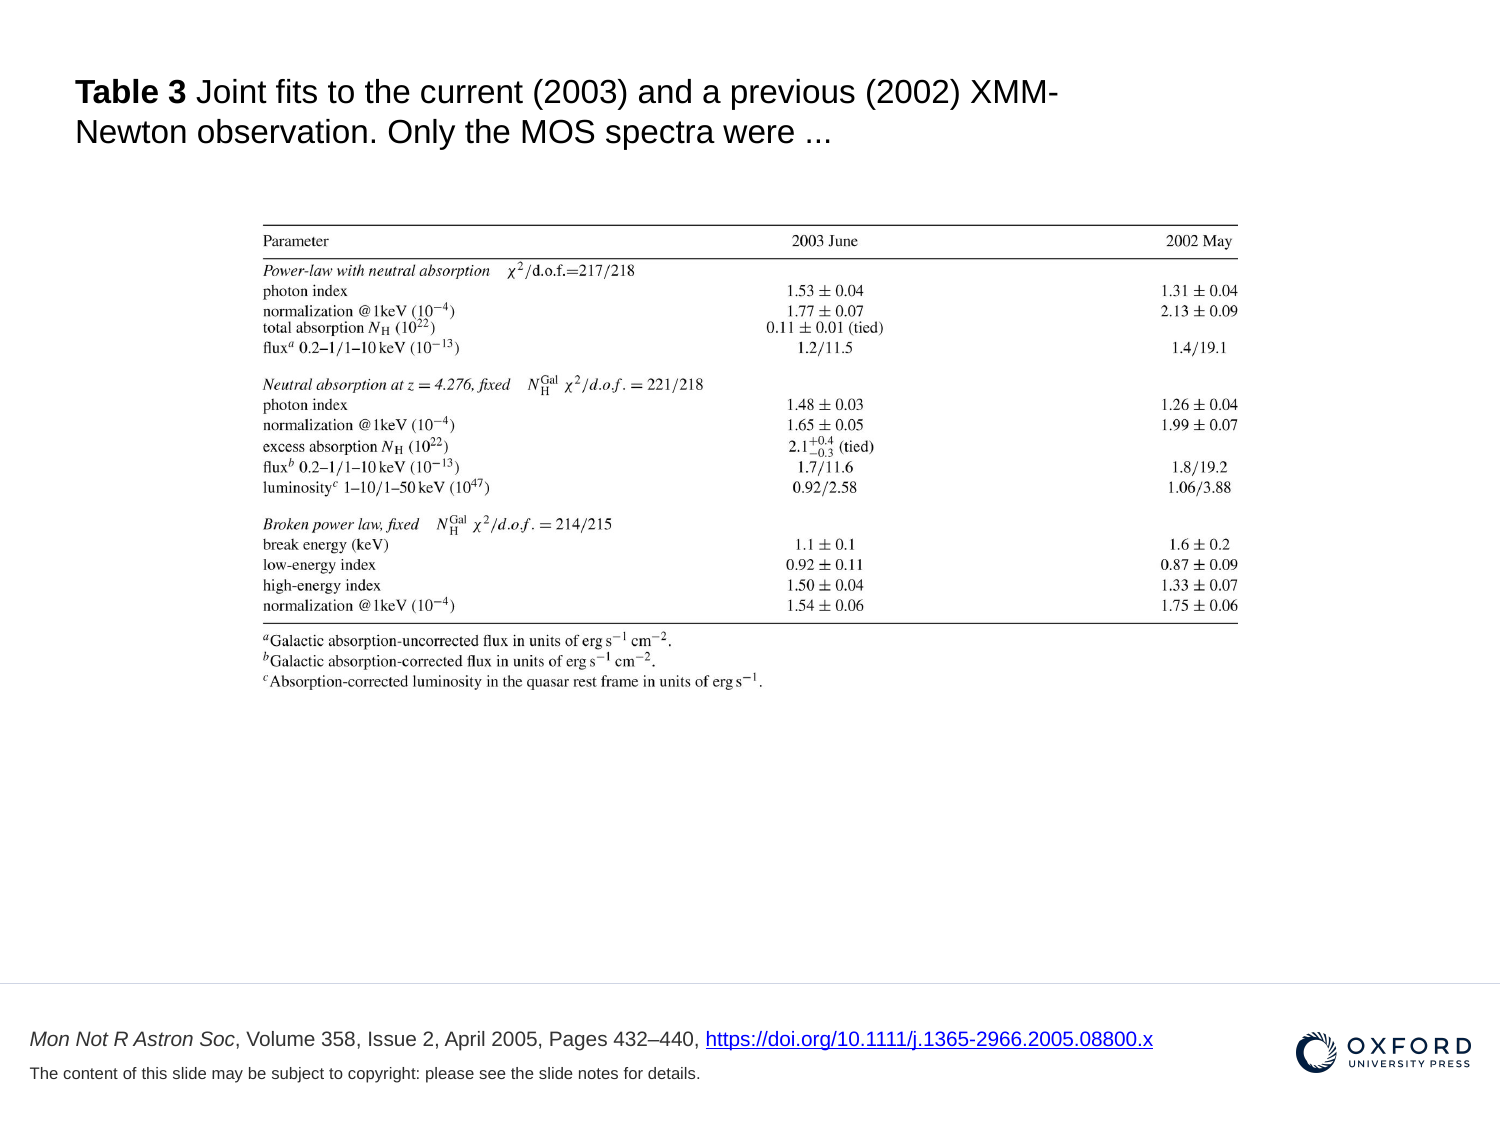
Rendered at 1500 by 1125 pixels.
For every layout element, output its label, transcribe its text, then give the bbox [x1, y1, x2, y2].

title Table 3 Joint fits to the current (2003) and a previous (2002) XMM-Newton observation. Only the MOS spectra were ... [75, 69, 1078, 171]
picture [262, 224, 1238, 690]
picture [1296, 1032, 1471, 1073]
footer Mon Not R Astron Soc, Volume 358, Issue 2, April 2005, Pages 432–440, https://doi.org/10.1111/j.1365-2966.2005.08800.x The content of this slide may be subject to copyright: please see the slide notes for details. [0, 983, 1260, 1125]
